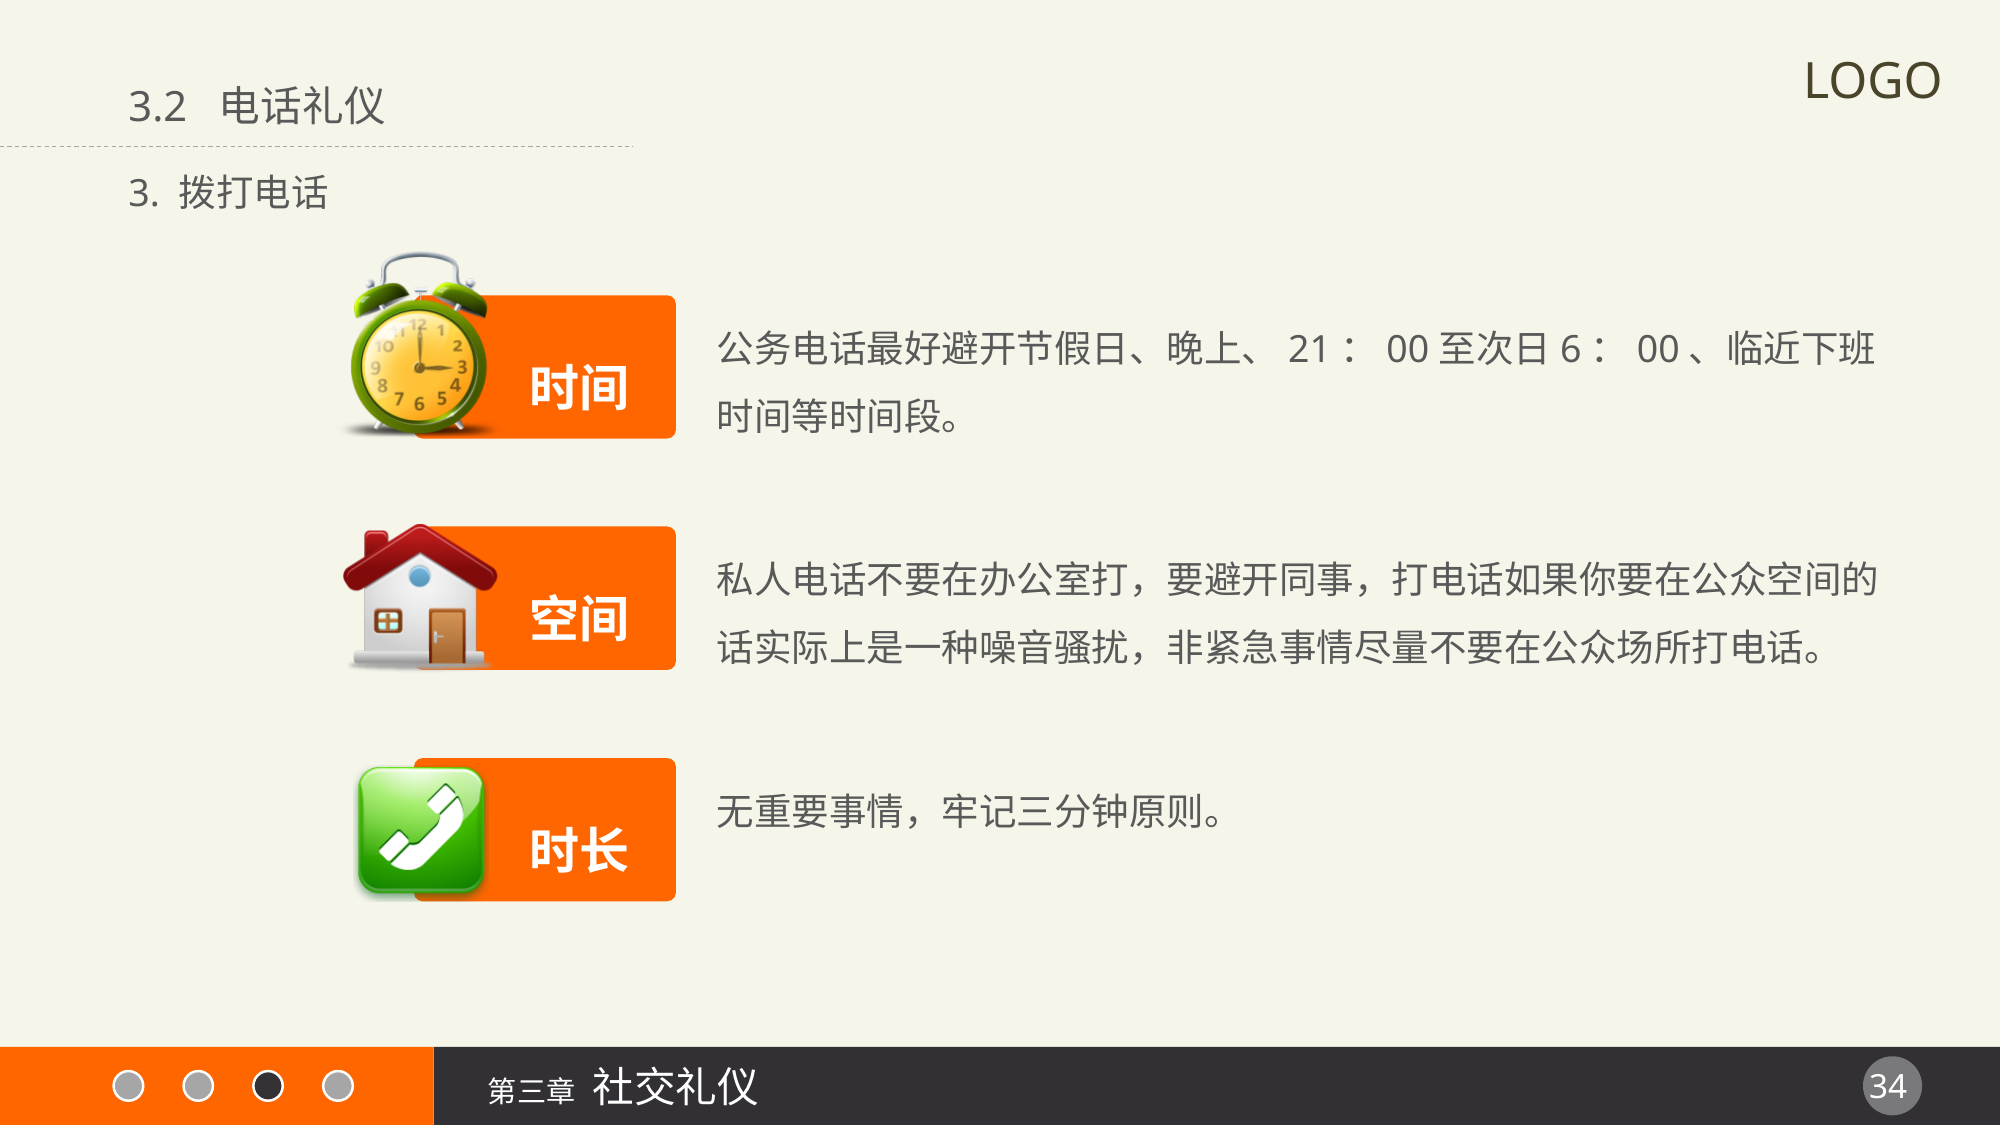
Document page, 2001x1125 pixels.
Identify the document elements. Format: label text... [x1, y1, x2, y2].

text_box 无重要事情，牢记三分钟原则。 [701, 758, 1885, 841]
picture [353, 765, 489, 902]
text_box [413, 756, 677, 903]
text_box 3.2 电话礼仪 [113, 72, 704, 138]
text_box 私人电话不要在办公室打，要避开同事，打电话如果你要在公众空间的话实际上是一种噪音骚扰，非紧急事情尽量不要在公众场所打电话。 [701, 526, 1904, 677]
text_box 空间 [514, 550, 648, 656]
text_box 公务电话最好避开节假日、晚上、21：00至次日6：00、临近下班时间等时间段。 [701, 295, 1904, 445]
picture [342, 518, 498, 673]
text_box 3. 拨打电话 [113, 161, 796, 222]
text_box [498, 525, 677, 672]
text_box 时长 [514, 781, 648, 887]
picture [327, 251, 515, 439]
text_box 时间 [515, 319, 648, 424]
text_box [420, 294, 677, 440]
